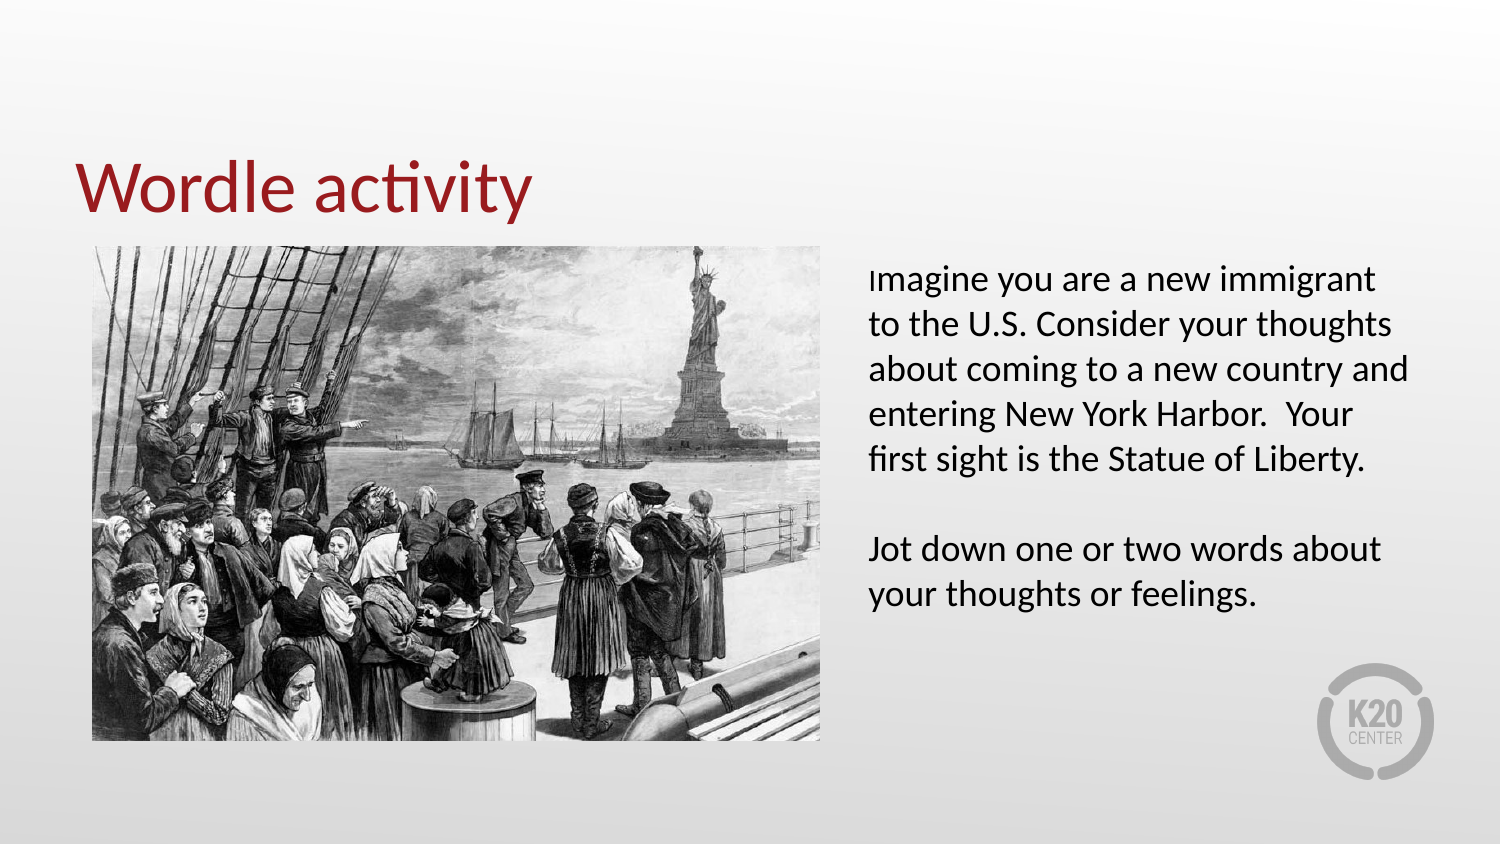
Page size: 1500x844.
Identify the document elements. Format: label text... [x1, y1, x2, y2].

picture [92, 246, 820, 741]
picture [1300, 646, 1451, 797]
text_box Imagine you are a new immigrant to the U.S. Consider your thoughts about coming to a new country and entering New York Harbor. Your first sight is the Statue of Liberty. Jot down one or two words about your thoughts or feelings. [853, 246, 1425, 638]
title Wordle activity [75, 86, 1425, 228]
